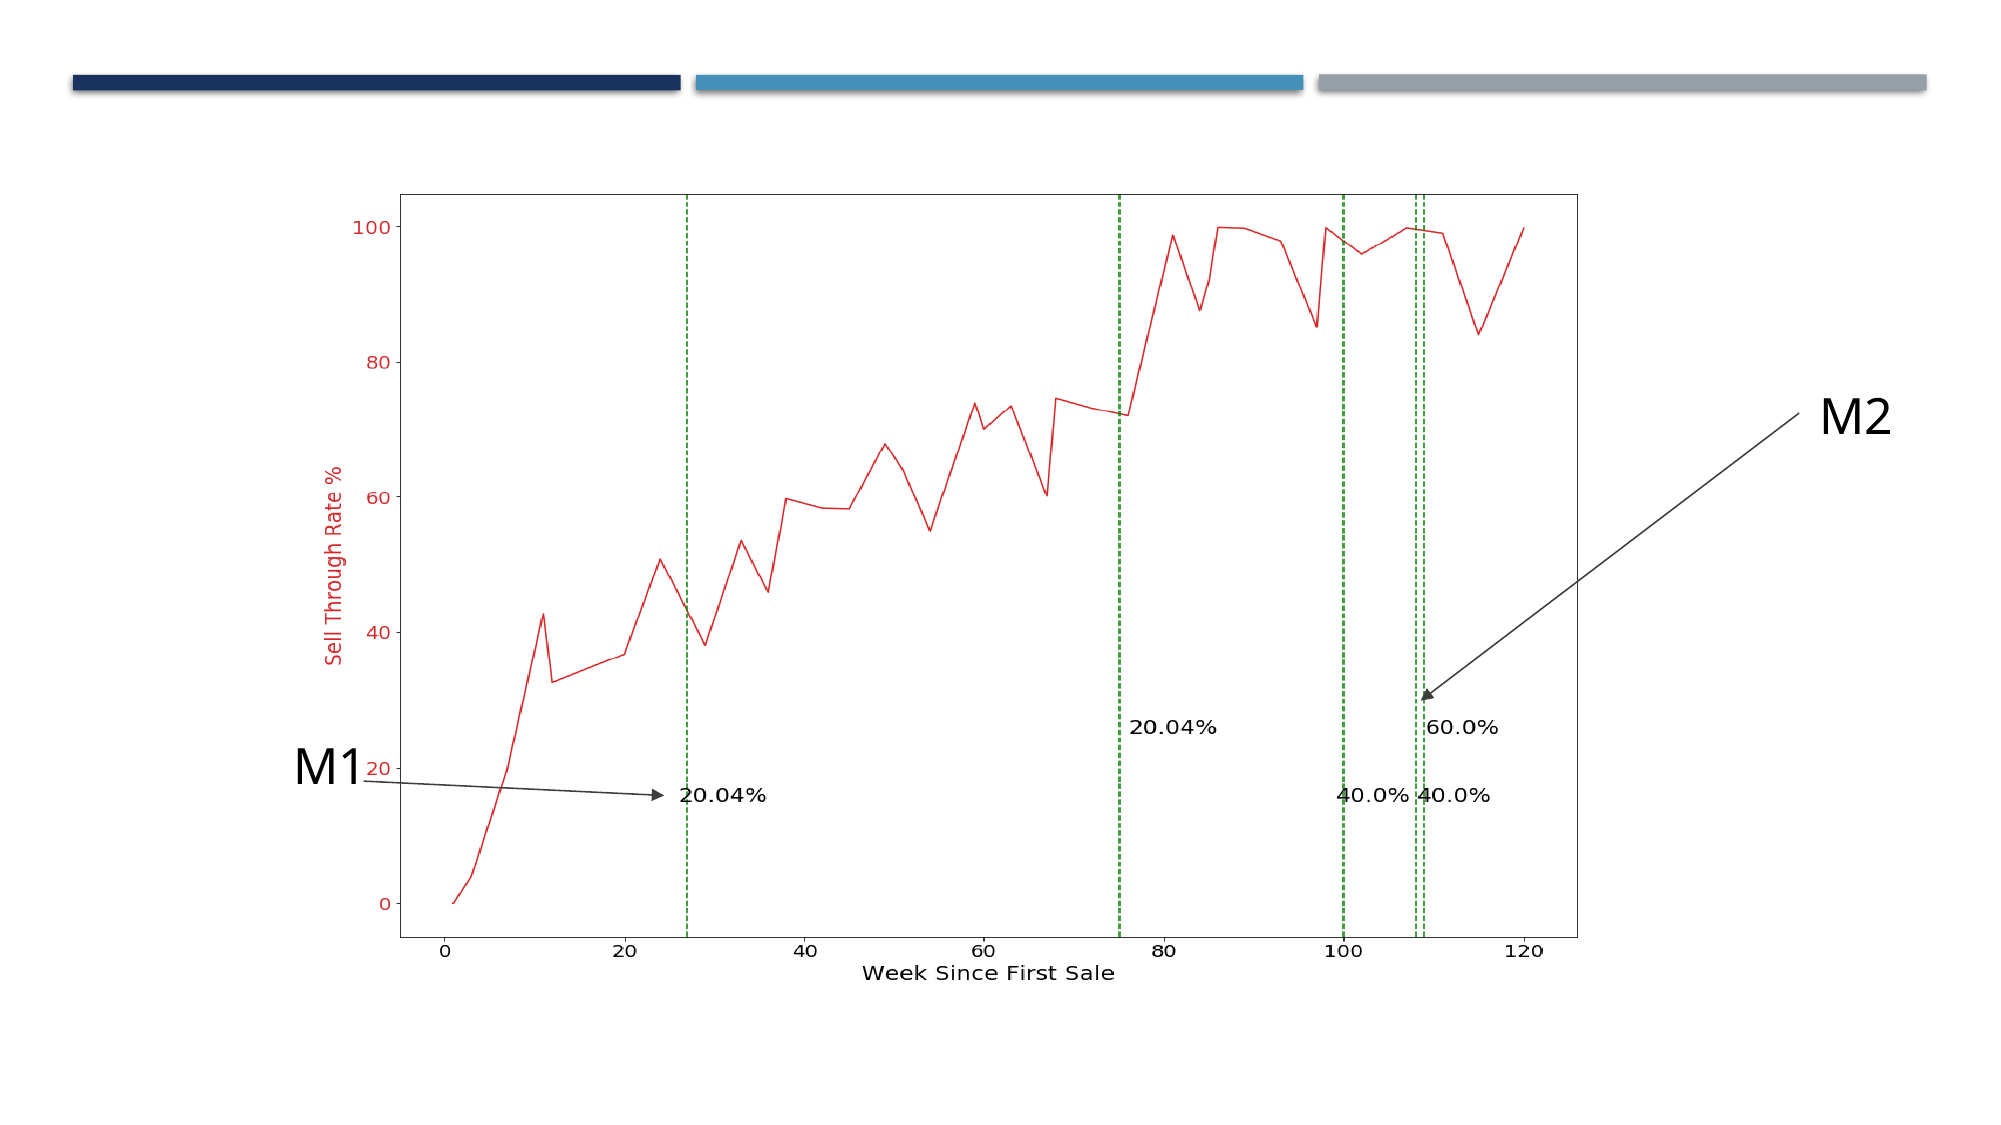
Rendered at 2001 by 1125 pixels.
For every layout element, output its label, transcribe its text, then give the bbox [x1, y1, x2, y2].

text_box M2 [1799, 364, 1917, 462]
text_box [1420, 412, 1800, 702]
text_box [363, 780, 665, 797]
picture [317, 189, 1590, 991]
text_box M1 [273, 714, 311, 812]
